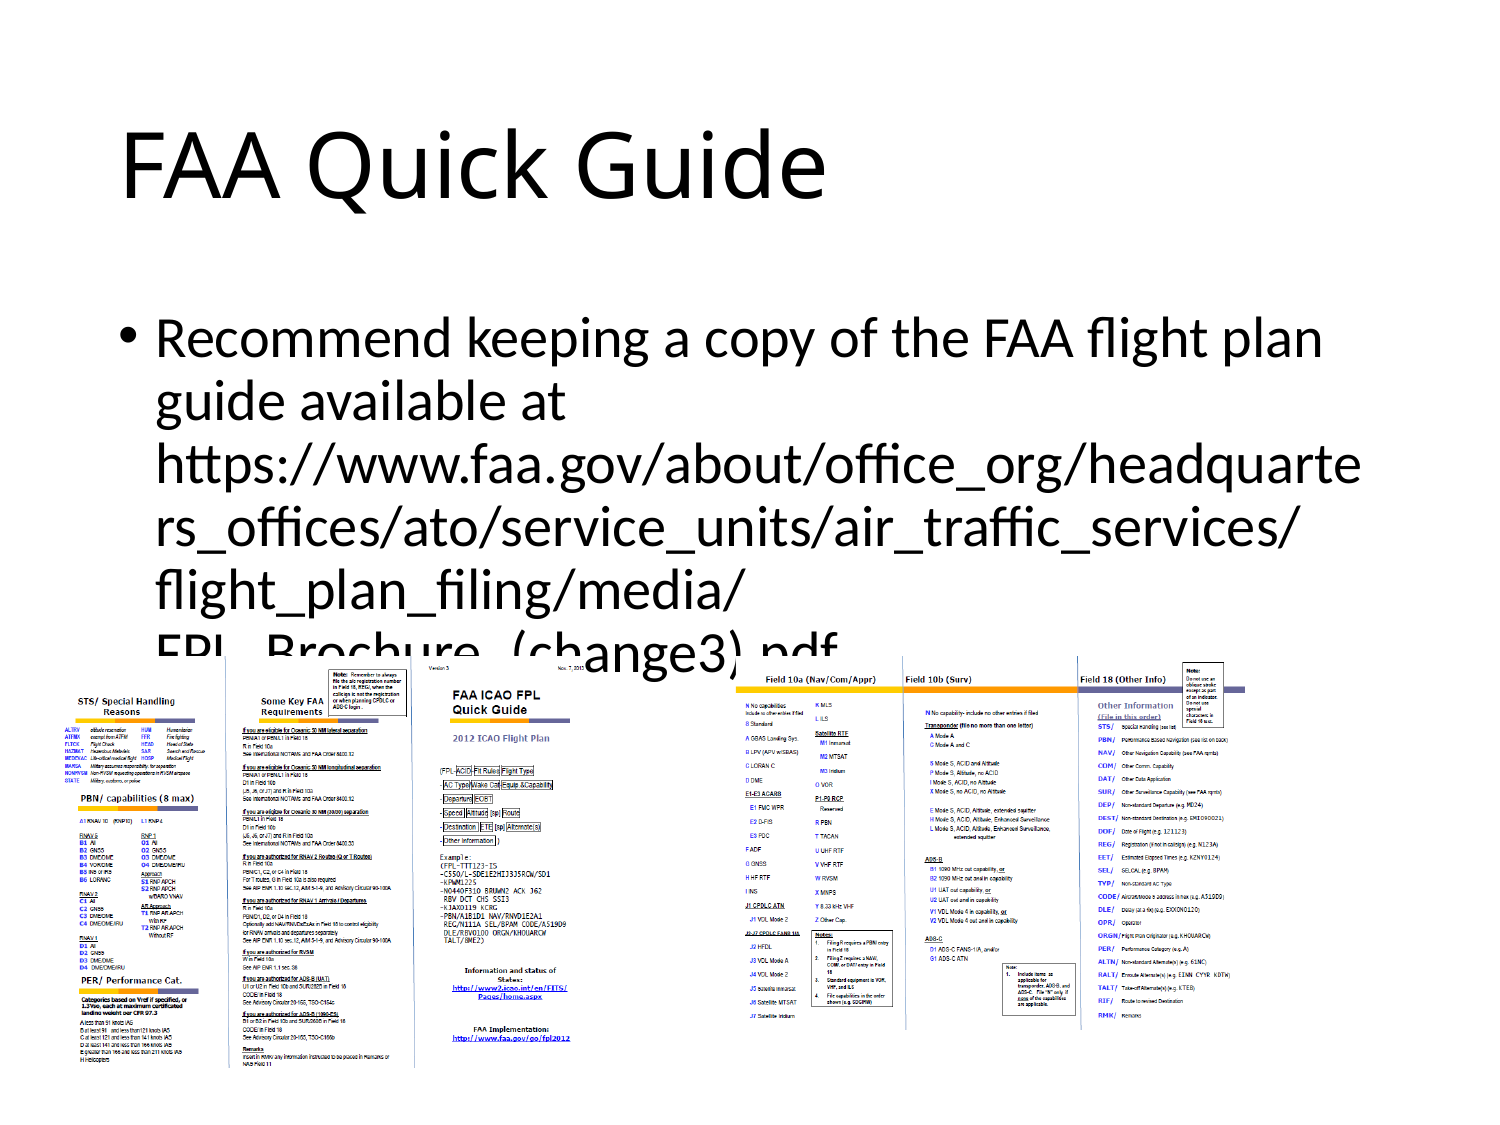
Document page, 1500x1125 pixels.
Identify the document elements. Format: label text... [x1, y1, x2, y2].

title FAA Quick Guide [103, 59, 1397, 278]
picture [57, 656, 585, 1068]
picture [735, 656, 1245, 1031]
list Recommend keeping a copy of the FAA flight plan guide available at https://www.faa.gov/about/office_org/headquarters_offices/ato/service_units/air_traffic_services/flight_plan_filing/media/FPL_Brochure_(change3).pdf [103, 299, 1397, 1014]
